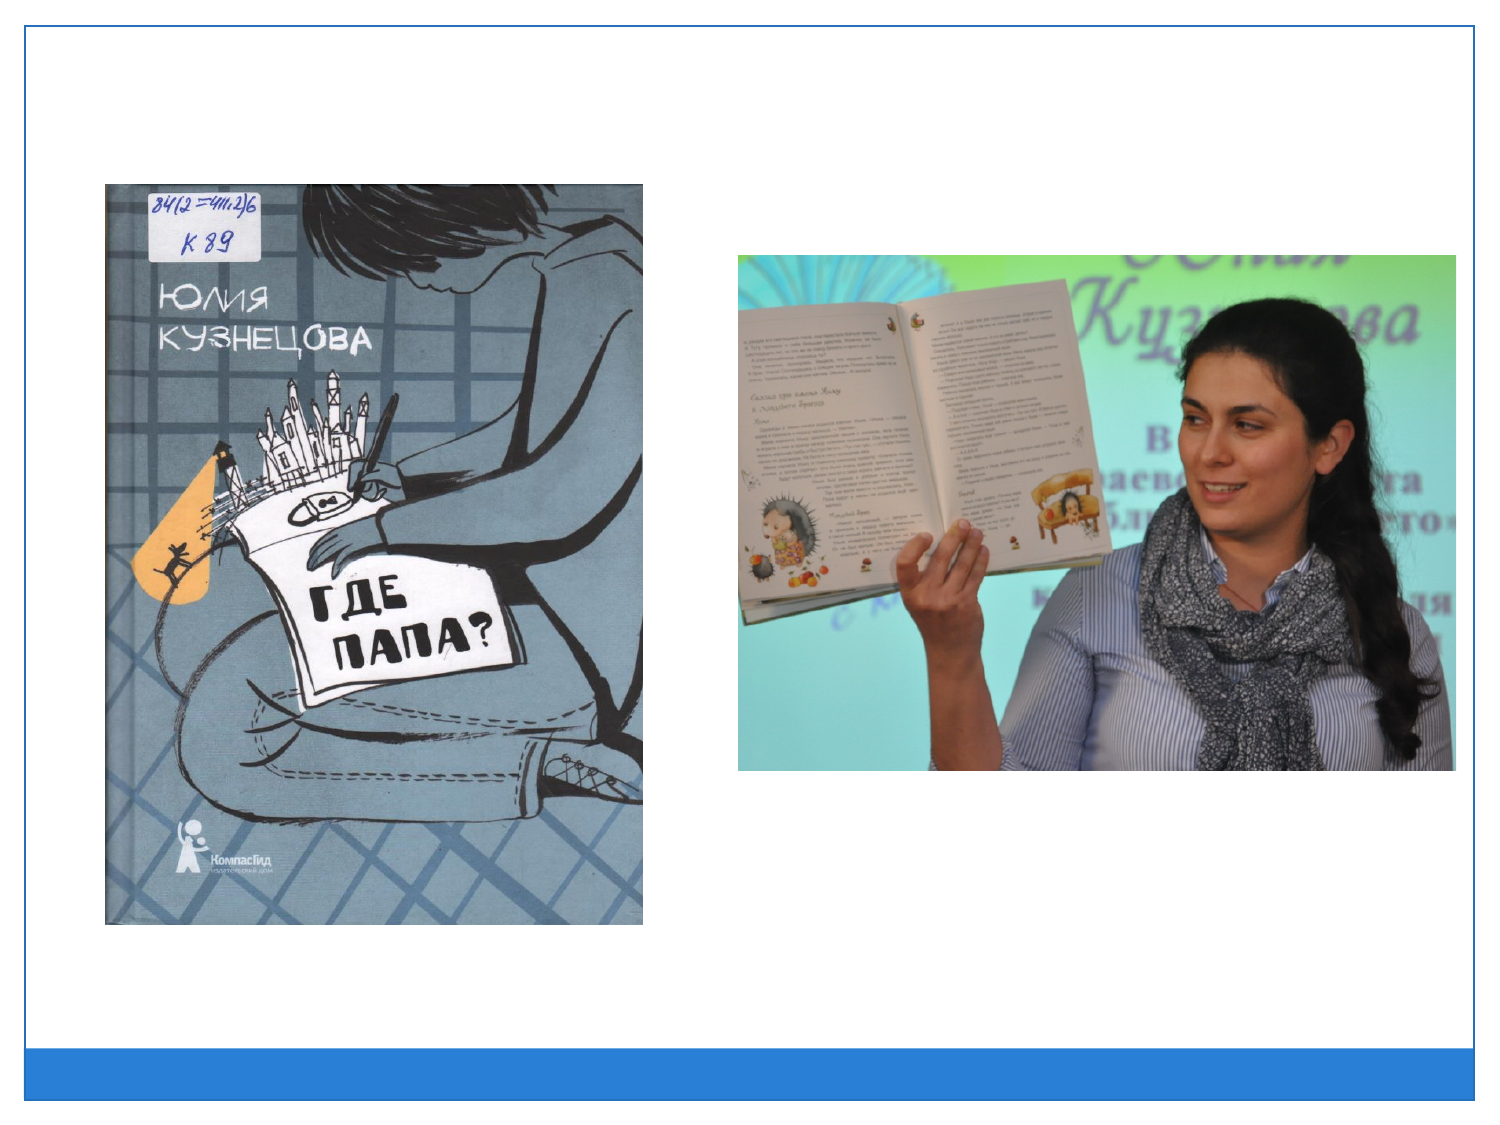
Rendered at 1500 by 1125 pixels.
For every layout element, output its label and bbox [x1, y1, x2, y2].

picture [737, 255, 1457, 772]
picture [105, 184, 643, 925]
